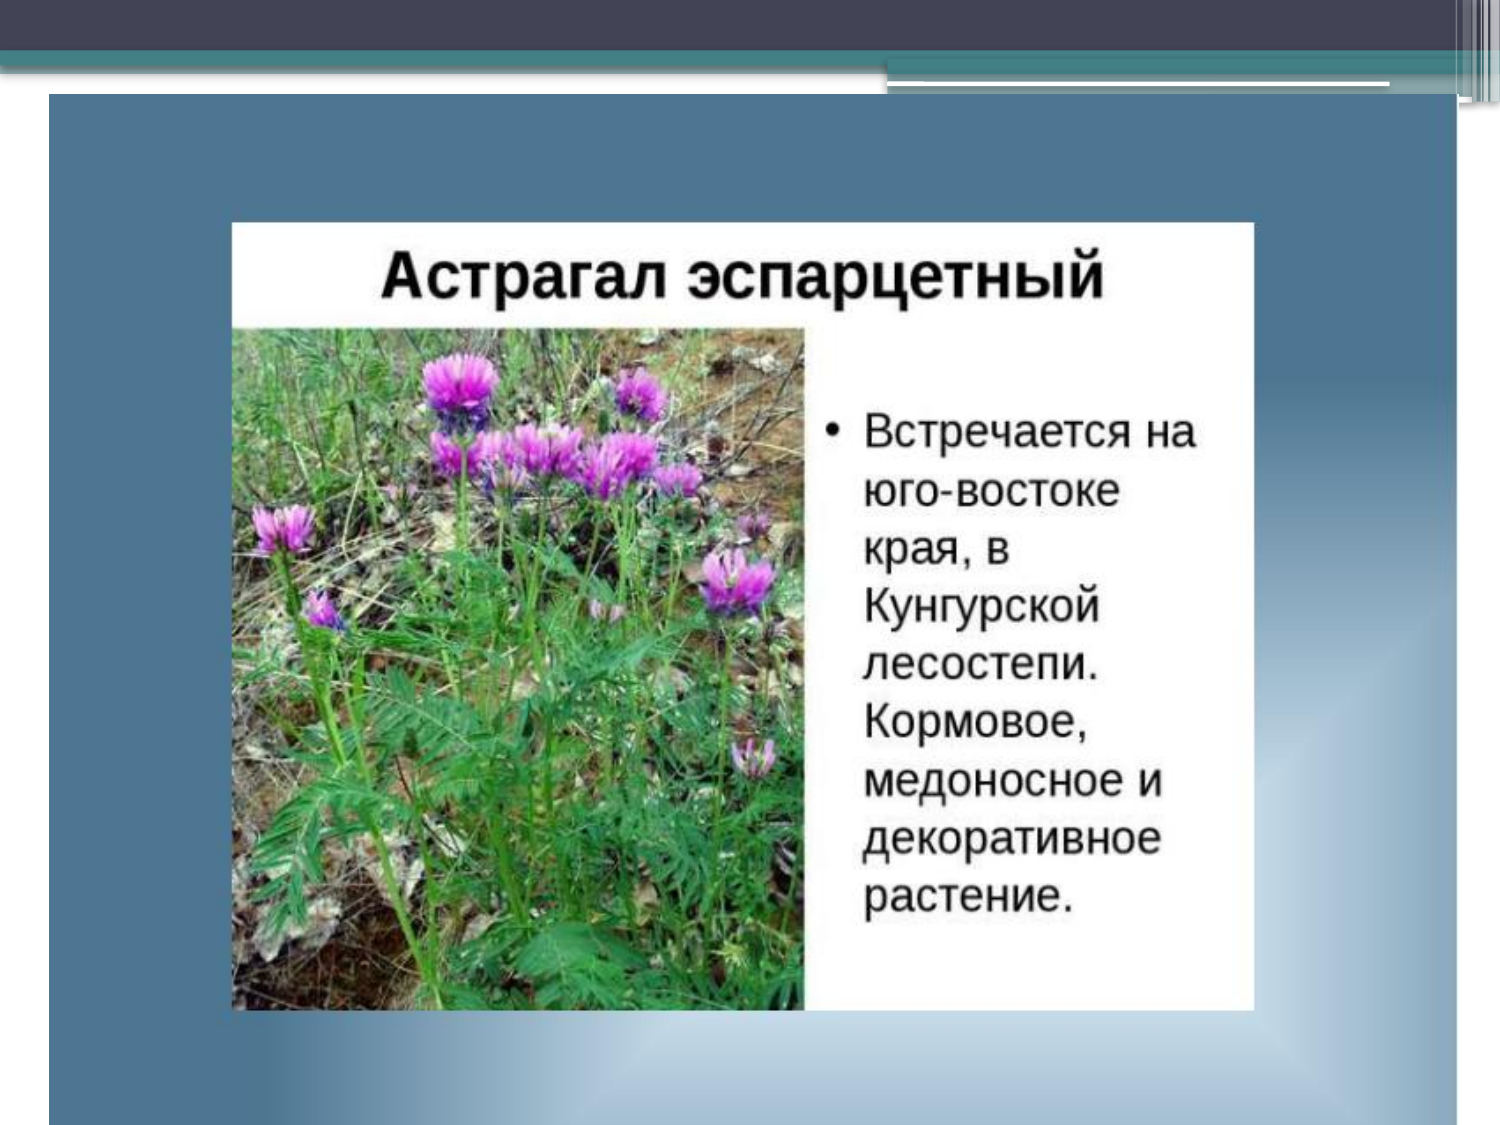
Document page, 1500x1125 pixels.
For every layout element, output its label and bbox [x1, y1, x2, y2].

list [49, 94, 1459, 1125]
